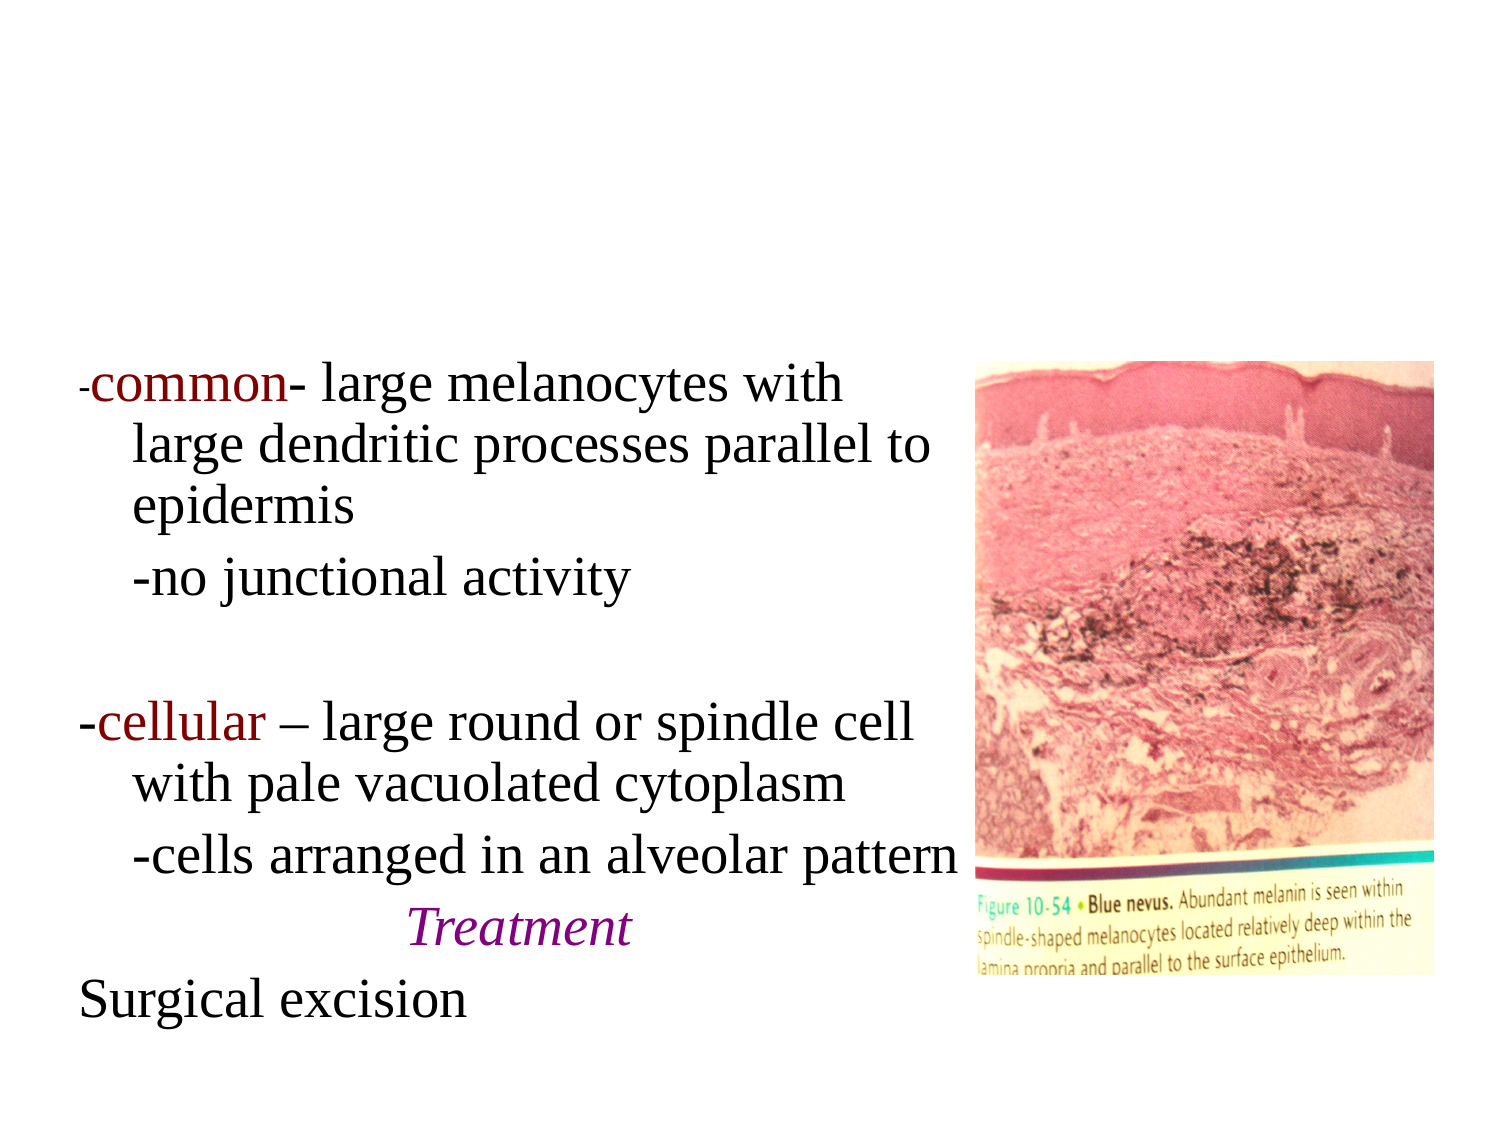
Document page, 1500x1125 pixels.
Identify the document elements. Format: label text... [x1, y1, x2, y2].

list -common- large melanocytes with large dendritic processes parallel to epidermis -no junctional activity -cellular – large round or spindle cell with pale vacuolated cytoplasm -cells arranged in an alveolar pattern Treatment Surgical excision [63, 345, 975, 1088]
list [974, 361, 1434, 976]
